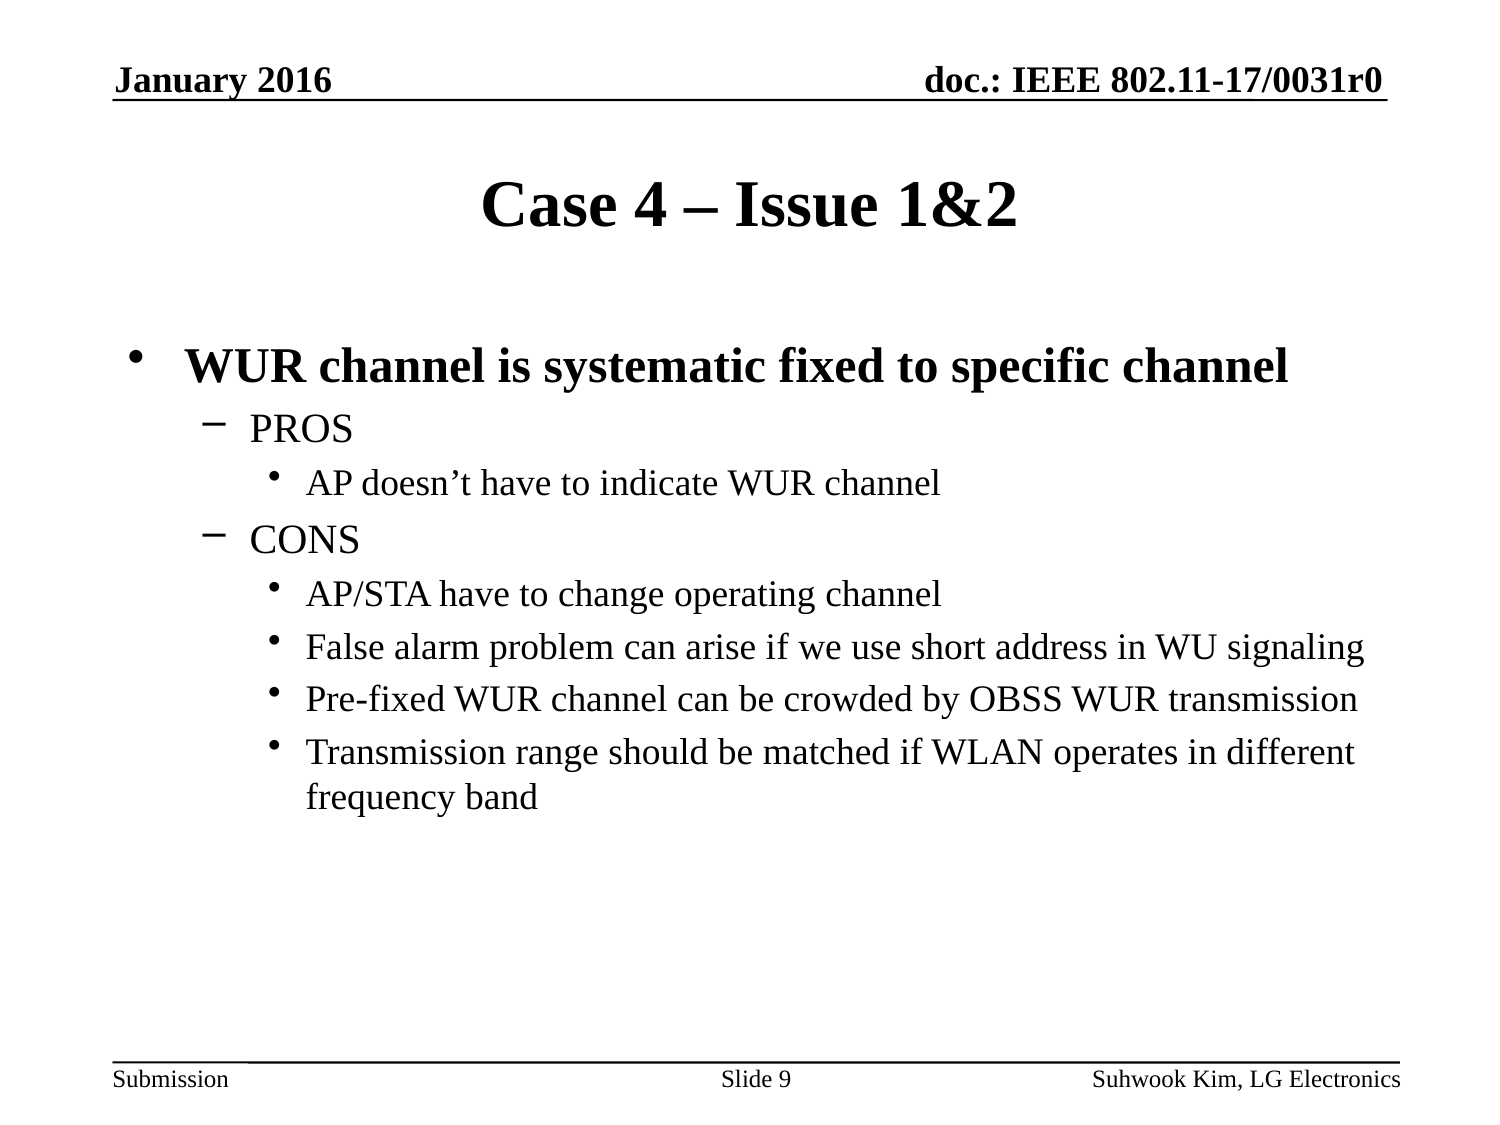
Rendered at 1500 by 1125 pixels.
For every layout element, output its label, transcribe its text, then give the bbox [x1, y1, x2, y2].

slide_number Slide 9 [712, 1061, 800, 1093]
list WUR channel is systematic fixed to specific channel PROS AP doesn’t have to indicate WUR channel CONS AP/STA have to change operating channel False alarm problem can arise if we use short address in WU signaling Pre-fixed WUR channel can be crowded by OBSS WUR transmission Transmission range should be matched if WLAN operates in different frequency band [112, 324, 1388, 1001]
footer Suhwook Kim, LG Electronics [1088, 1061, 1402, 1093]
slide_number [114, 54, 335, 101]
title Case 4 – Issue 1&2 [112, 112, 1388, 288]
